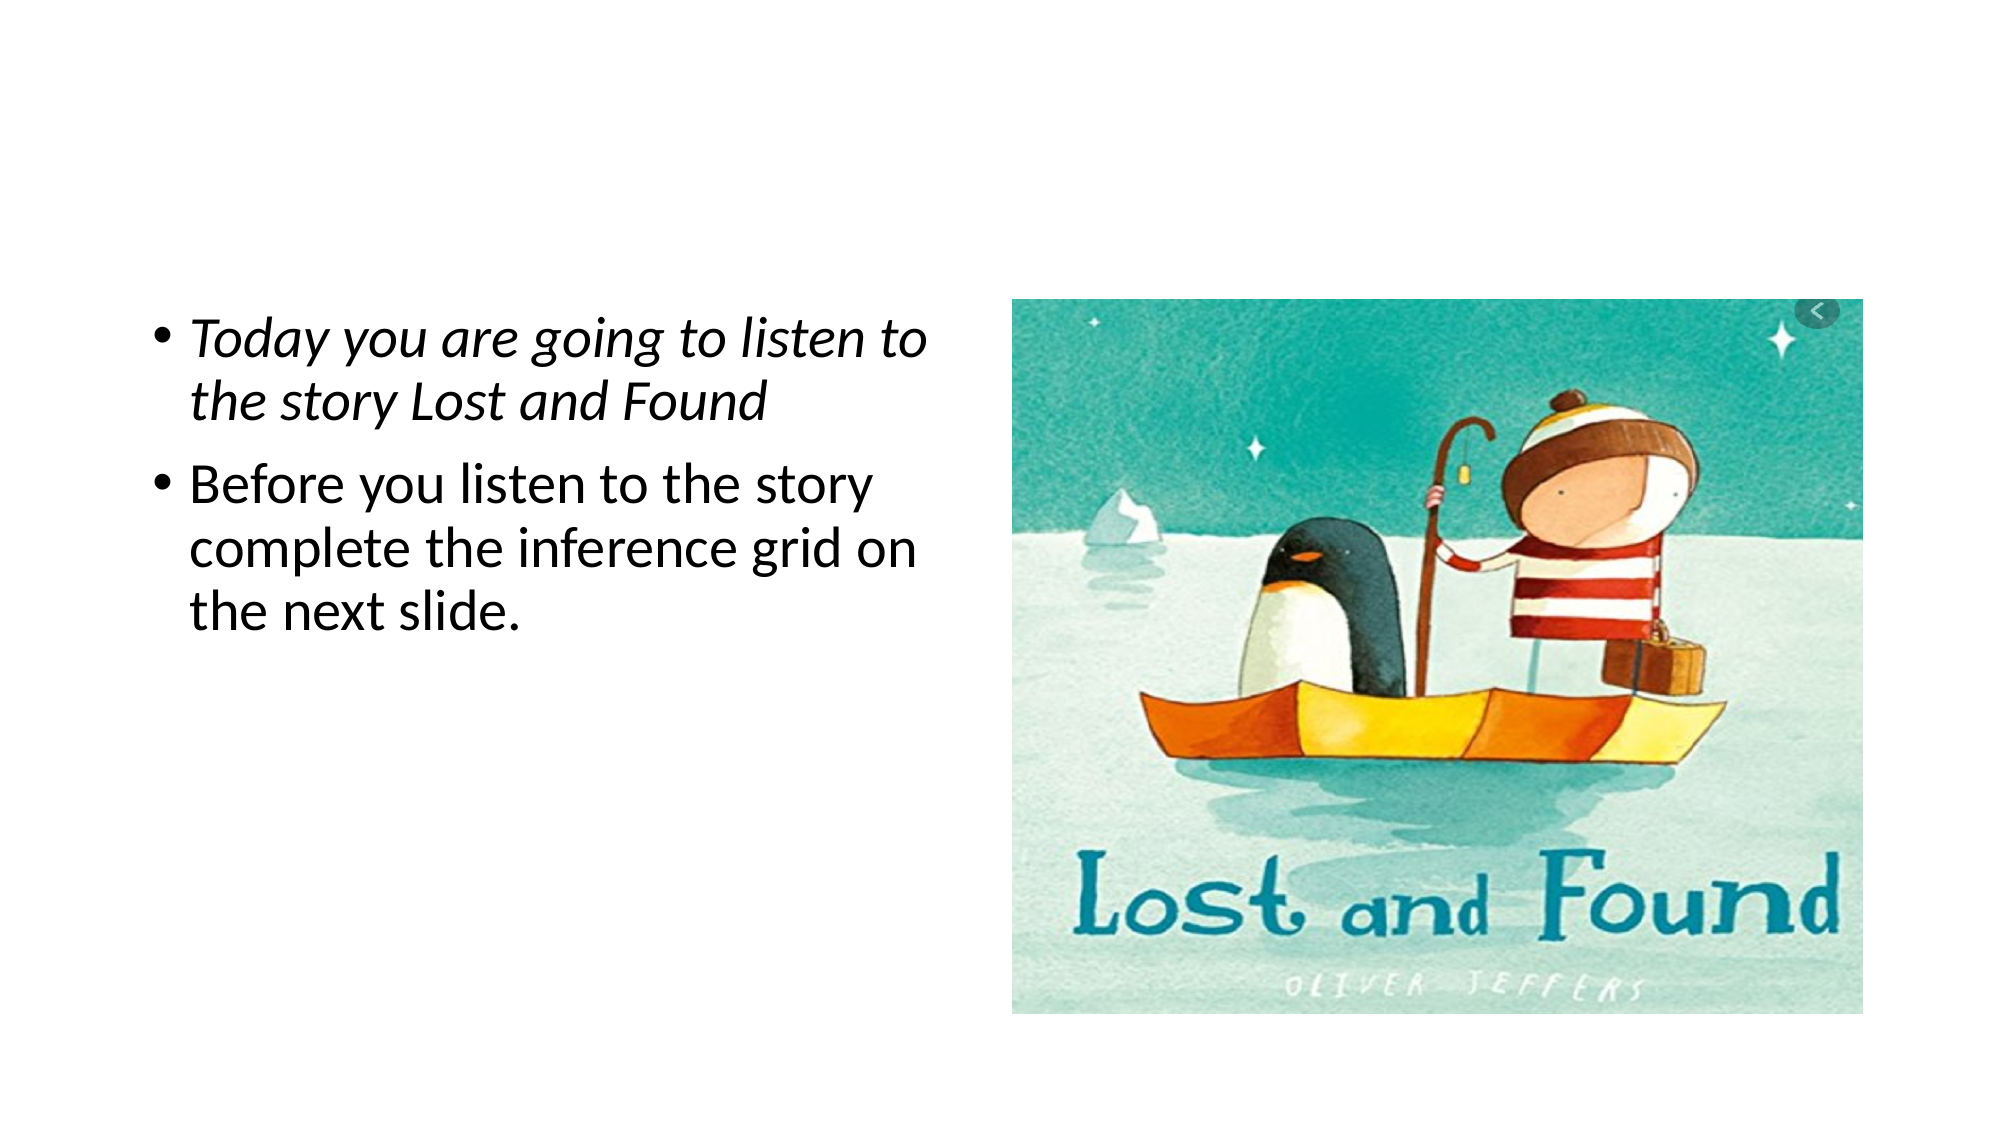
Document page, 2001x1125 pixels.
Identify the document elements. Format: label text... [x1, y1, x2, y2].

list Today you are going to listen to the story Lost and Found Before you listen to the story complete the inference grid on the next slide. [137, 299, 988, 1014]
picture [1012, 299, 1863, 1014]
